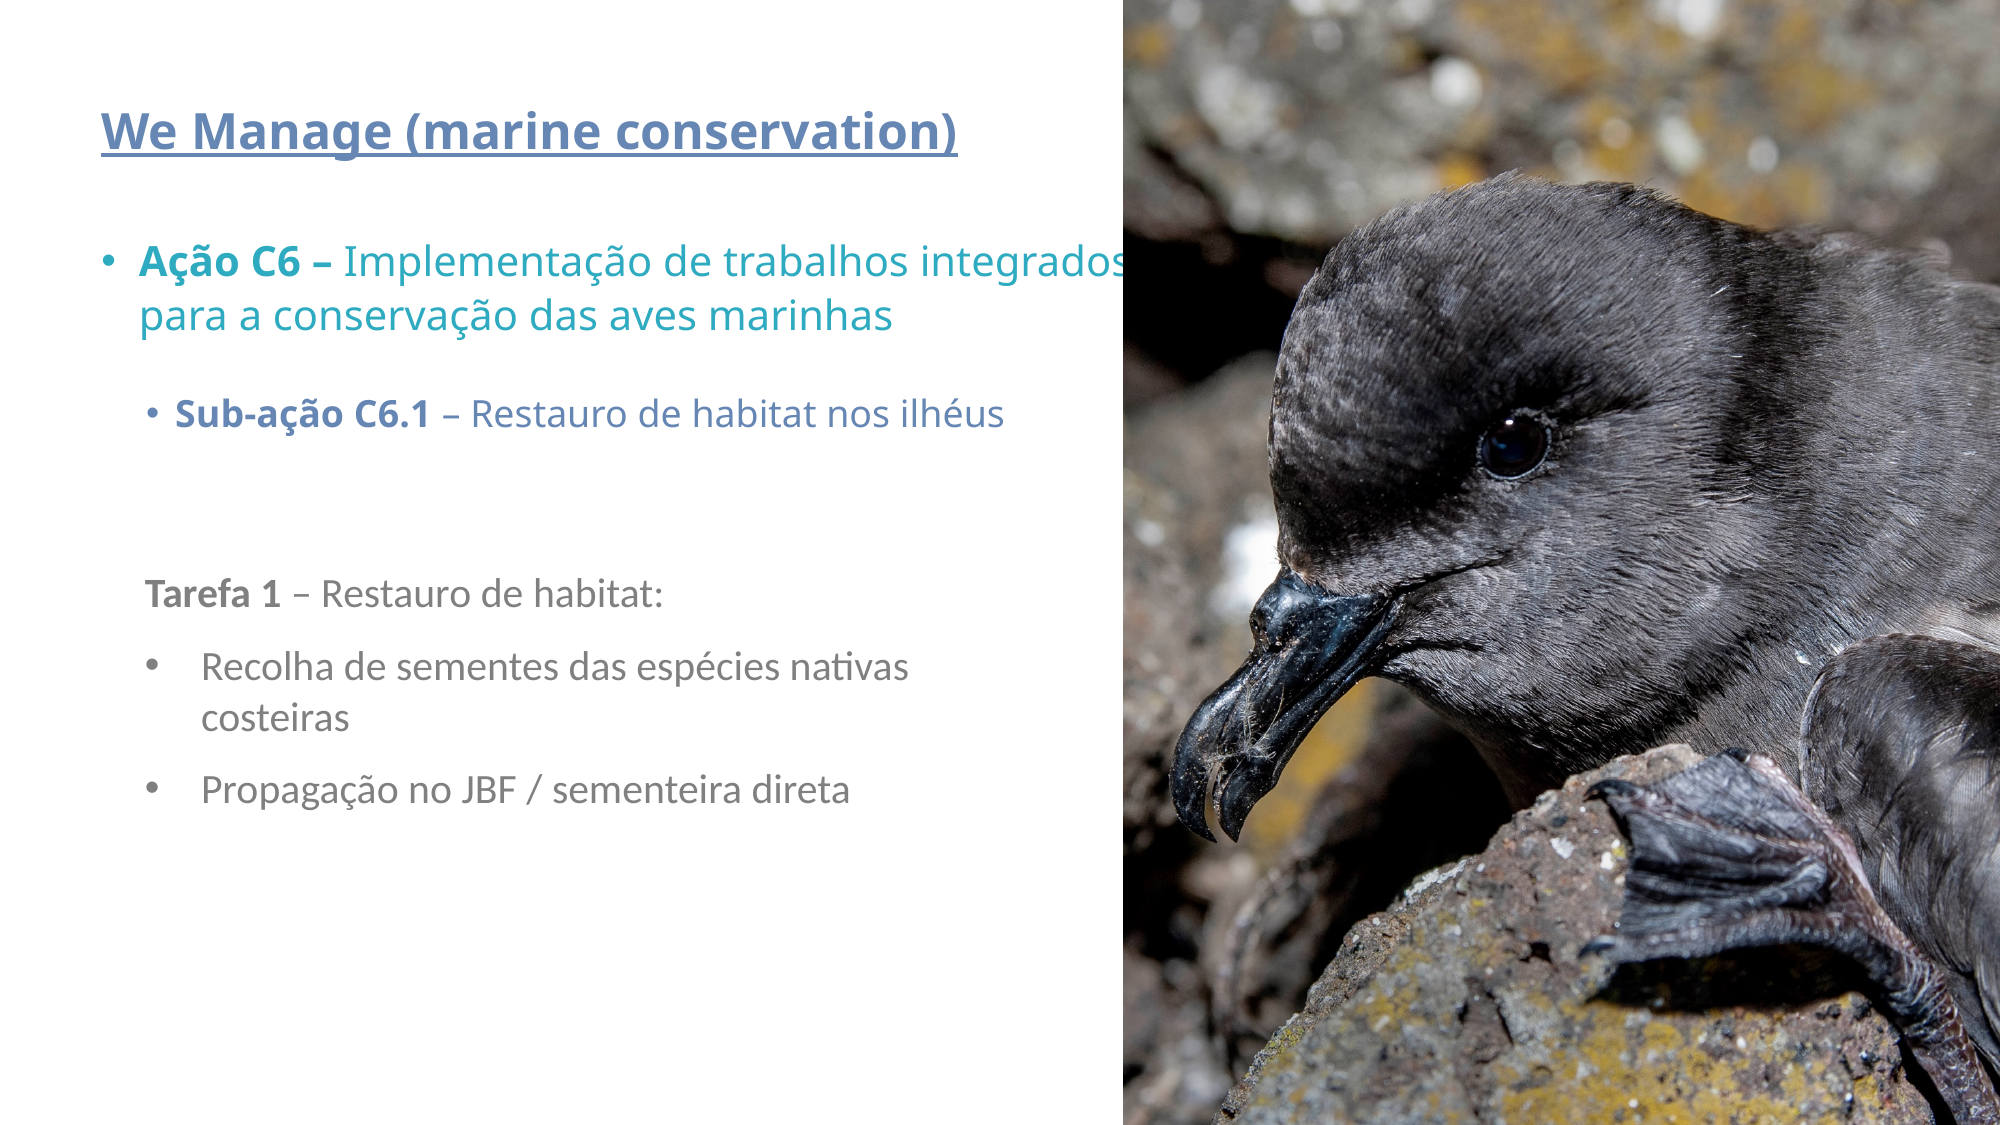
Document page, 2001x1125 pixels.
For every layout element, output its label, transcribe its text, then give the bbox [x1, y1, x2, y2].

picture [1123, 0, 2000, 1125]
text_box We Manage (marine conservation) Ação C6 – Implementação de trabalhos integrados para a conservação das aves marinhas Sub-ação C6.1 – Restauro de habitat nos ilhéus [86, 91, 1123, 1034]
text_box Tarefa 1 – Restauro de habitat: Recolha de sementes das espécies nativas costeiras Propagação no JBF / sementeira direta [86, 558, 1072, 1121]
